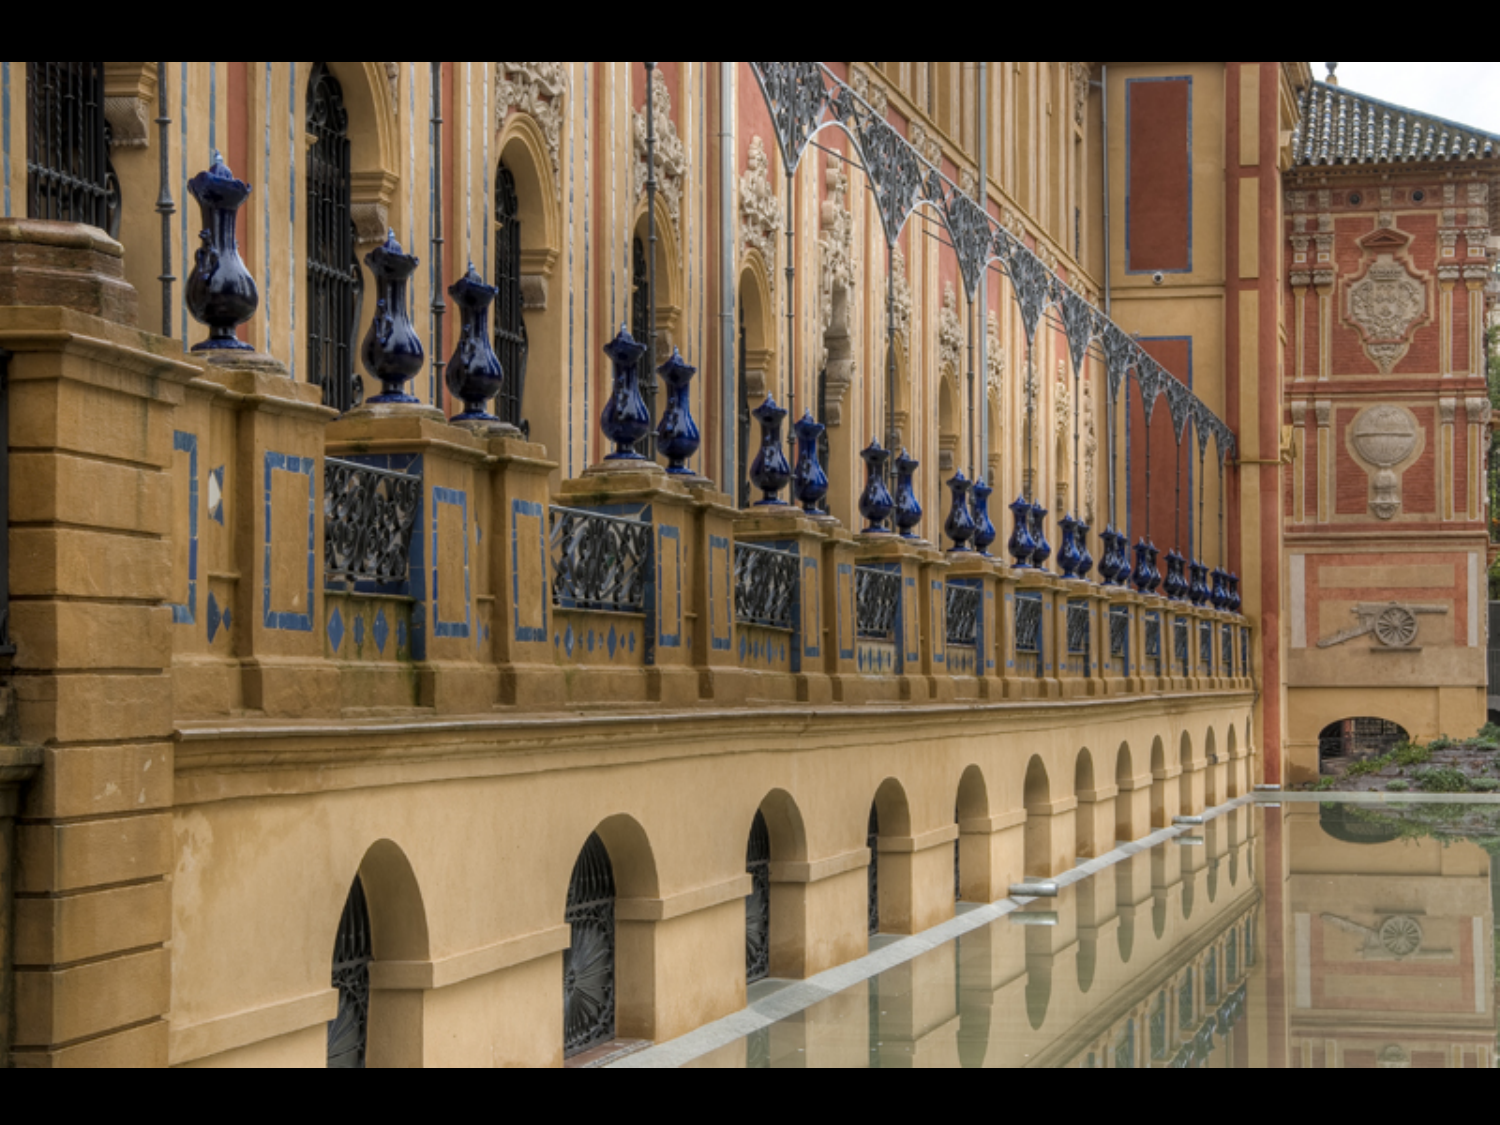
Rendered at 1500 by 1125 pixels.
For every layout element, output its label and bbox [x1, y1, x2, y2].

picture [0, 62, 1500, 1068]
